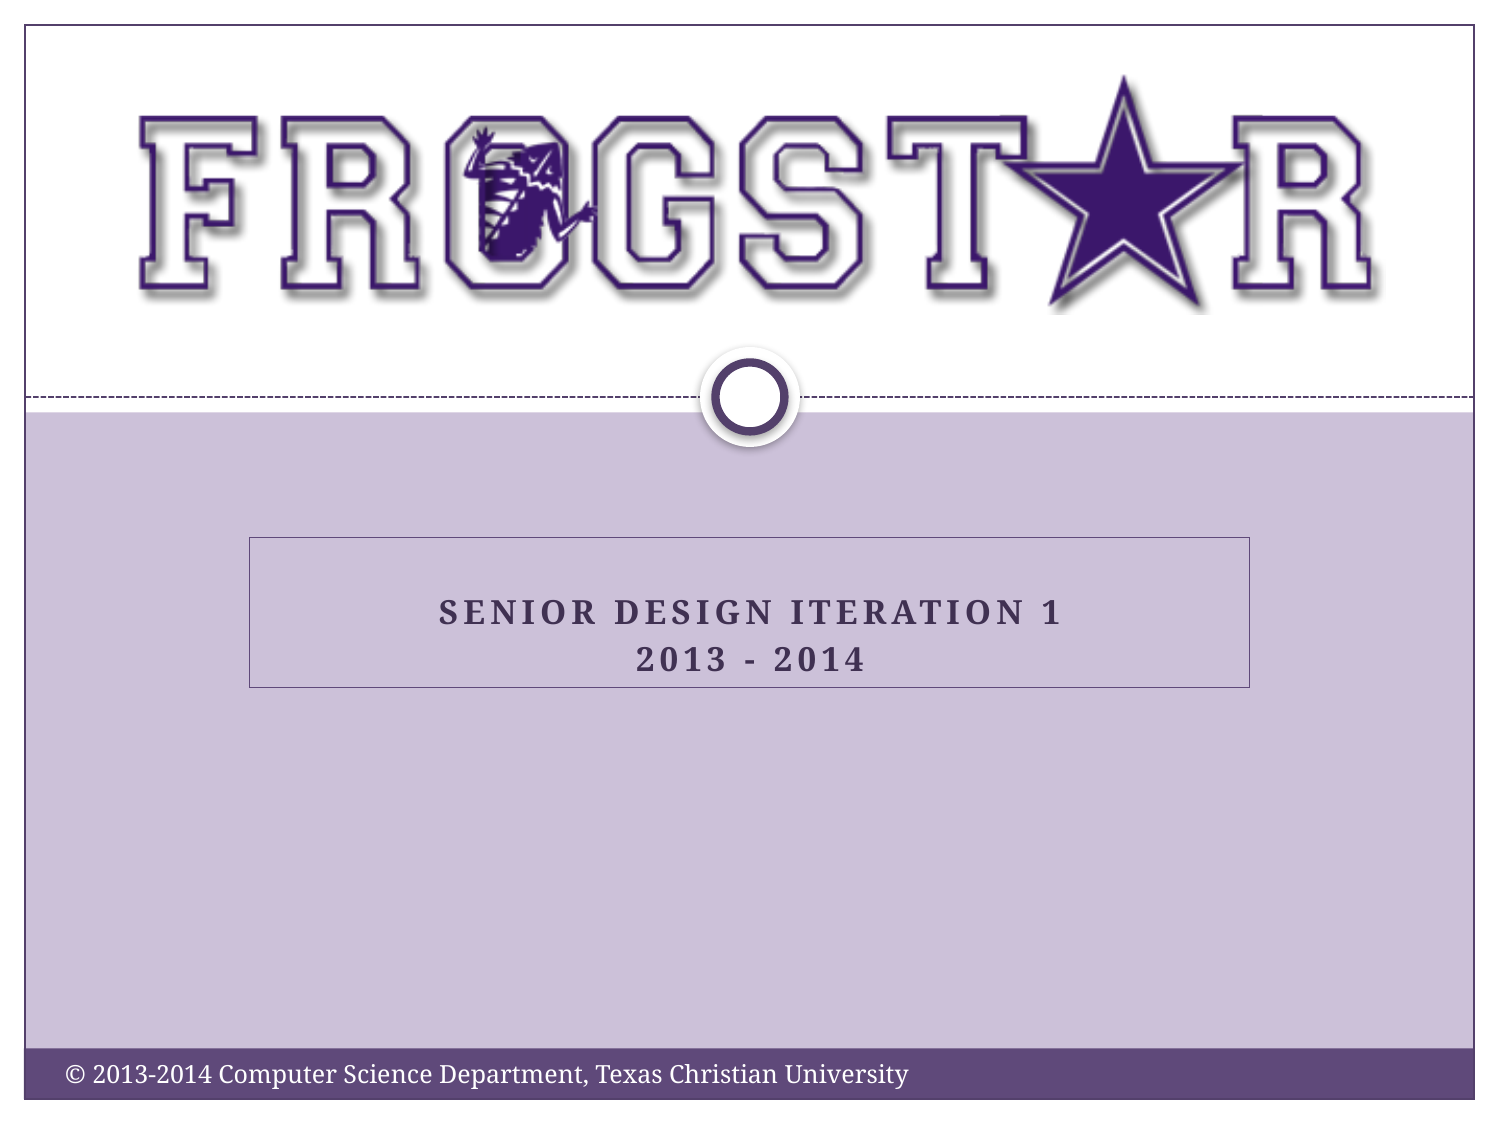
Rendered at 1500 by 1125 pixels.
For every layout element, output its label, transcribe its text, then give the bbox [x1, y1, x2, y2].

subtitle Senior Design Iteration 1 2013 - 2014 [249, 537, 1250, 688]
picture [125, 74, 1387, 315]
footer © 2013-2014 Computer Science Department, Texas Christian University [50, 1051, 925, 1112]
